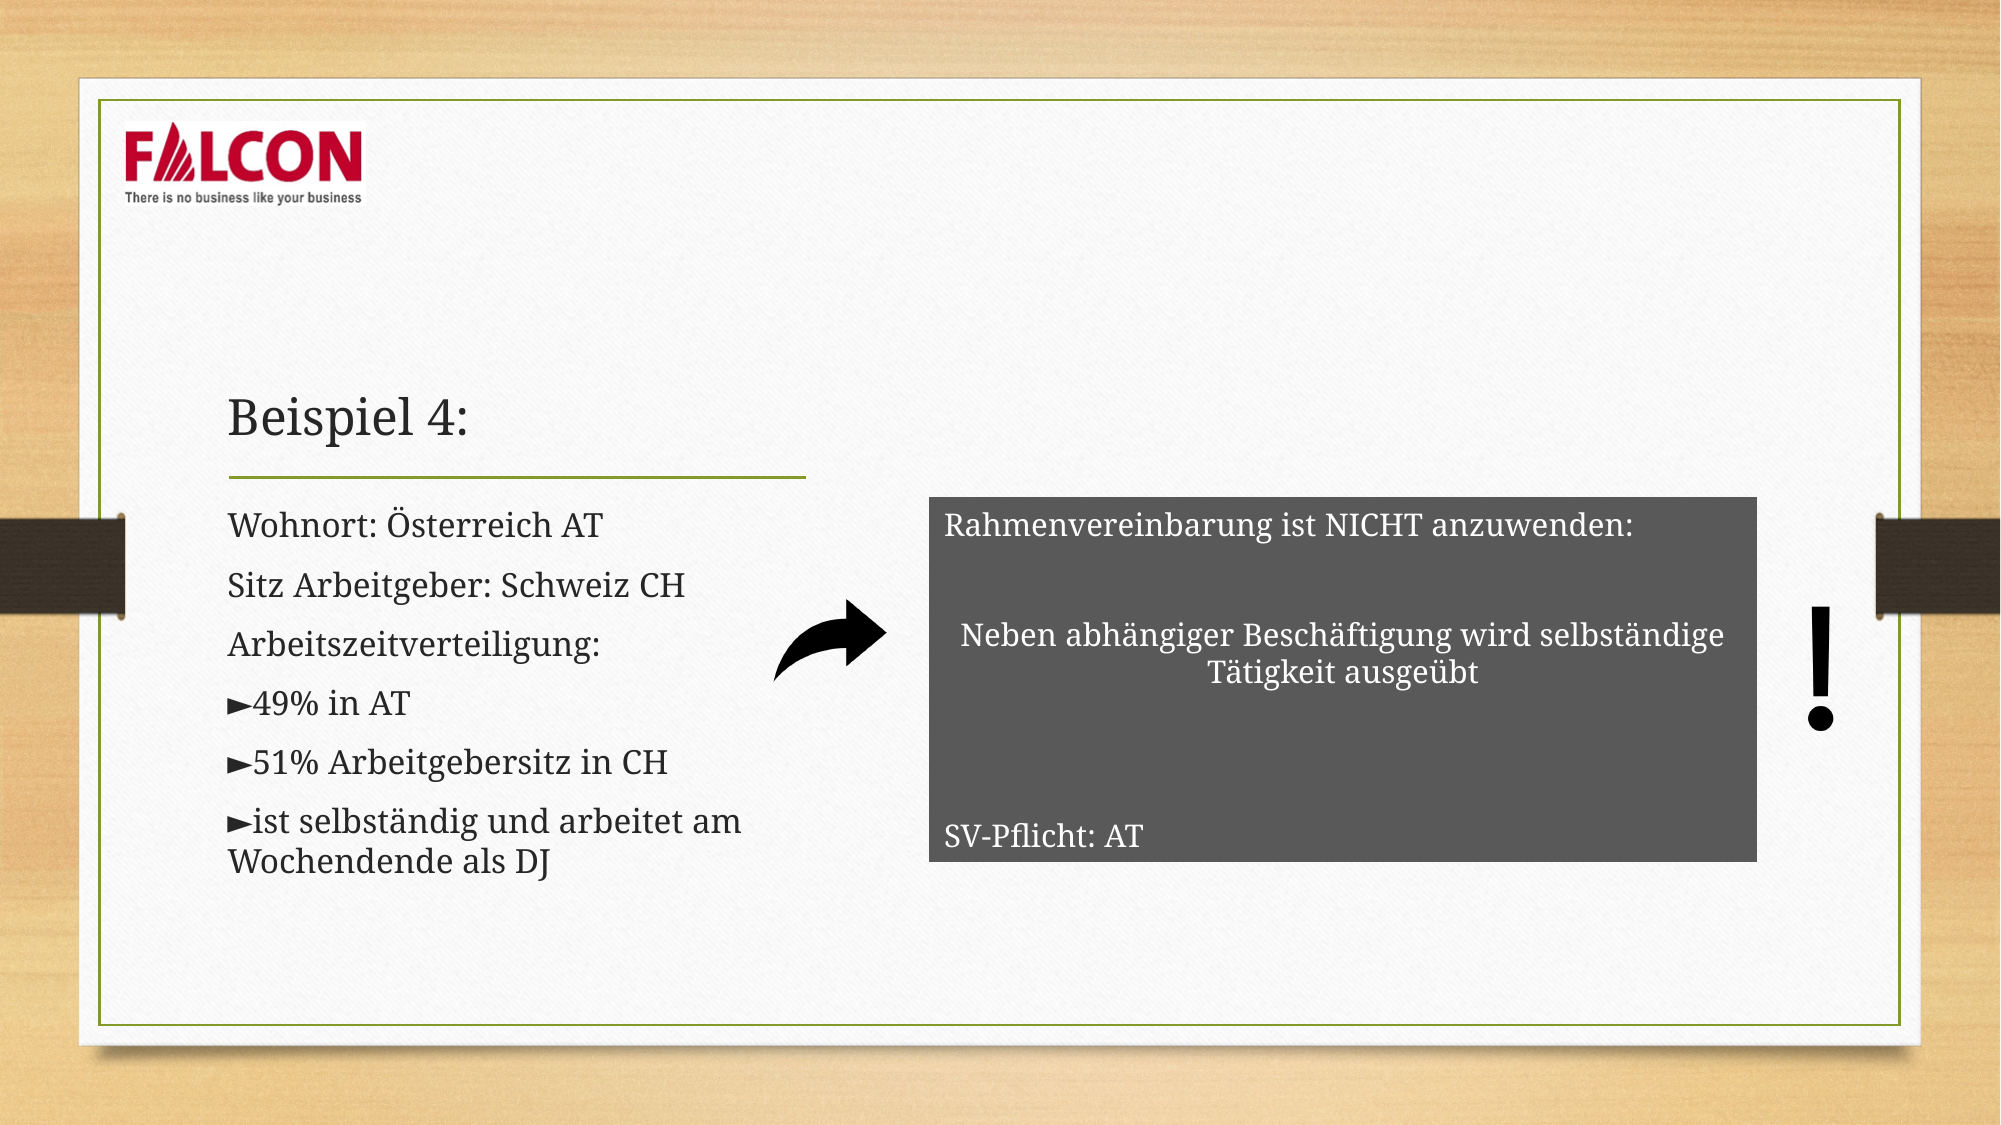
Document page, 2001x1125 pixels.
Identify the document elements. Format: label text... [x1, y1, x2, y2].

picture [0, 0, 2001, 1125]
list Rahmenvereinbarung ist NICHT anzuwenden: Neben abhängiger Beschäftigung wird selbständige Tätigkeit ausgeübt SV-Pflicht: AT [929, 497, 1757, 862]
title Beispiel 4: [212, 227, 823, 453]
list Wohnort: Österreich AT Sitz Arbeitgeber: Schweiz CH Arbeitszeitverteiligung: ►49% in AT ►51% Arbeitgebersitz in CH ►ist selbständig und arbeitet am Wochendende als DJ [212, 497, 873, 898]
